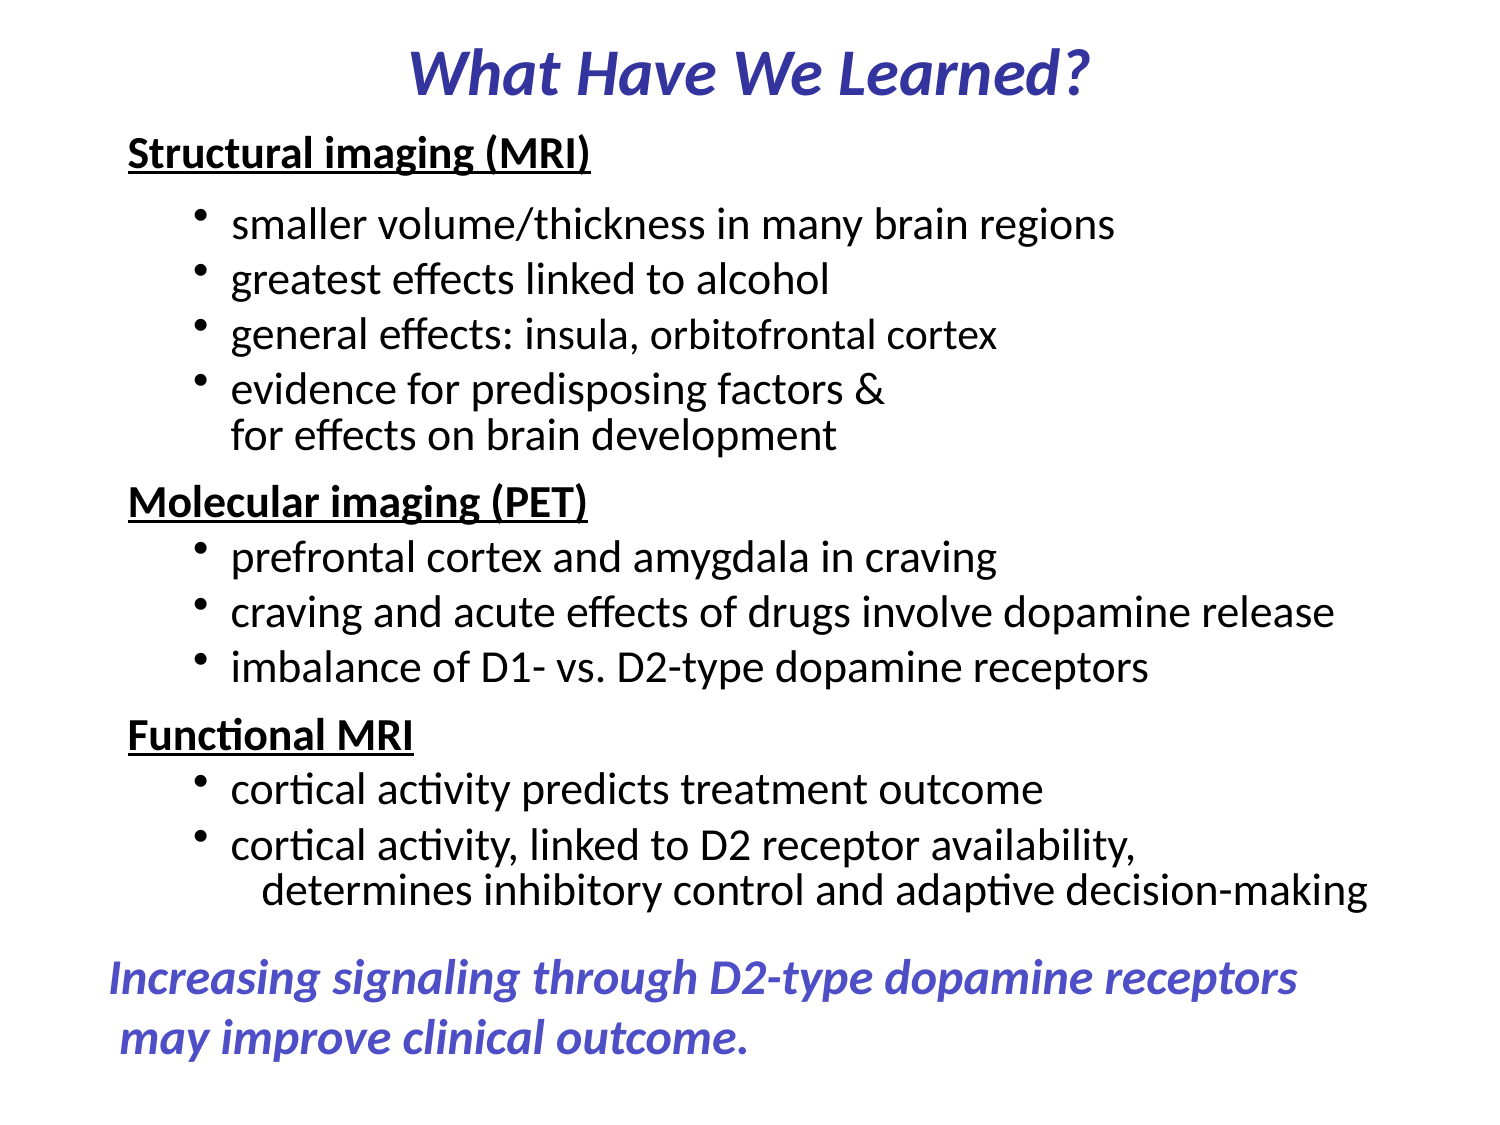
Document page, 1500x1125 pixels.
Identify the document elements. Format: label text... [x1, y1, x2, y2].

title What Have We Learned? [75, 0, 1425, 163]
list Structural imaging (MRI) smaller volume/thickness in many brain regions greatest effects linked to alcohol general effects: insula, orbitofrontal cortex evidence for predisposing factors & for effects on brain development Molecular imaging (PET) prefrontal cortex and amygdala in craving craving and acute effects of drugs involve dopamine release imbalance of D1- vs. D2-type dopamine receptors Functional MRI cortical activity predicts treatment outcome cortical activity, linked to D2 receptor availability, determines inhibitory control and adaptive decision-making [112, 120, 1500, 863]
text_box Increasing signaling through D2-type dopamine receptors may improve clinical outcome. [93, 937, 1314, 1073]
